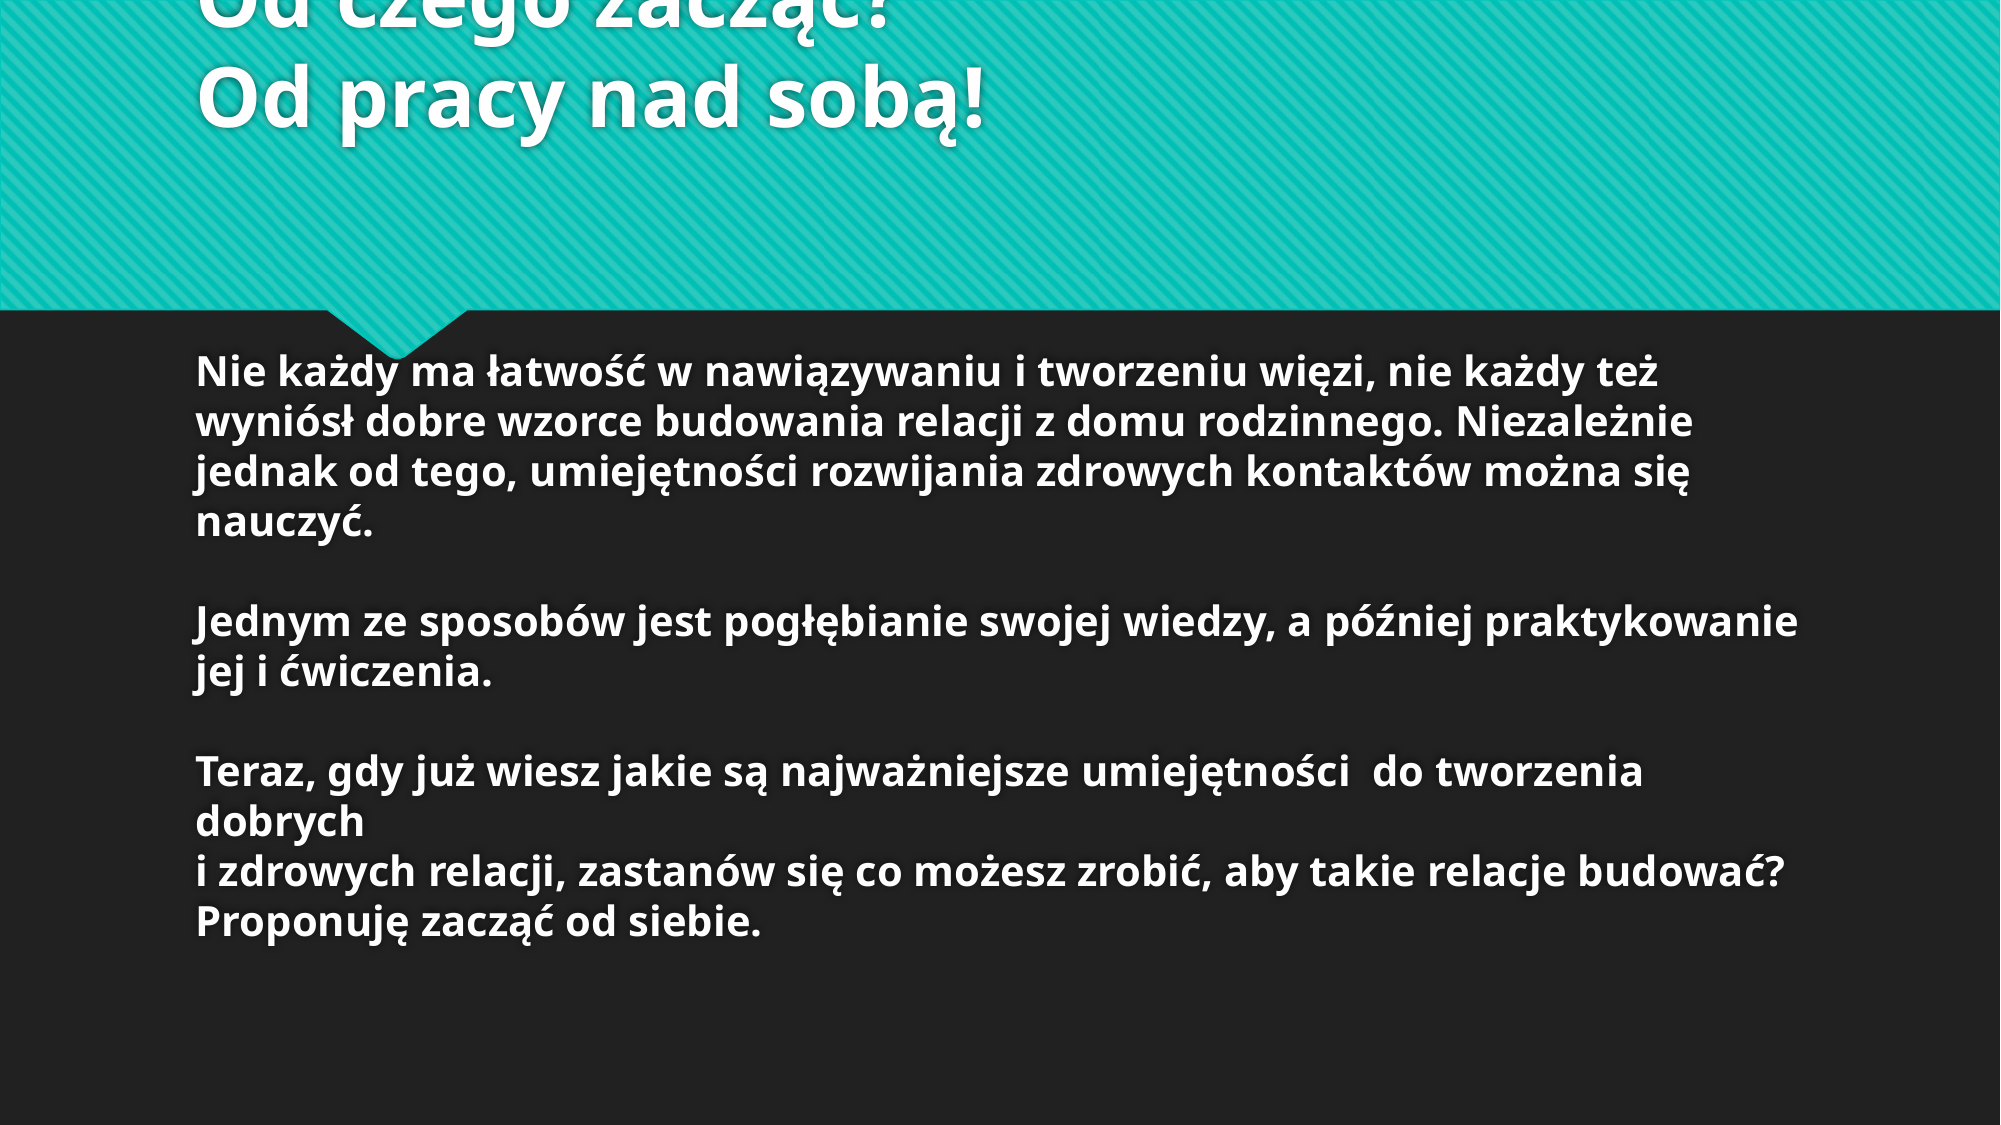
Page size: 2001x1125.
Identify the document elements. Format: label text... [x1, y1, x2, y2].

title Od czego zacząć? Od pracy nad sobą! Nie każdy ma łatwość w nawiązywaniu i tworzeniu więzi, nie każdy też wyniósł dobre wzorce budowania relacji z domu rodzinnego. Niezależnie jednak od tego, umiejętności rozwijania zdrowych kontaktów można się nauczyć. Jednym ze sposobów jest pogłębianie swojej wiedzy, a później praktykowanie jej i ćwiczenia. Teraz, gdy już wiesz jakie są najważniejsze umiejętności do tworzenia dobrych i zdrowych relacji, zastanów się co możesz zrobić, aby takie relacje budować? Proponuję zacząć od siebie. [180, 84, 1838, 953]
